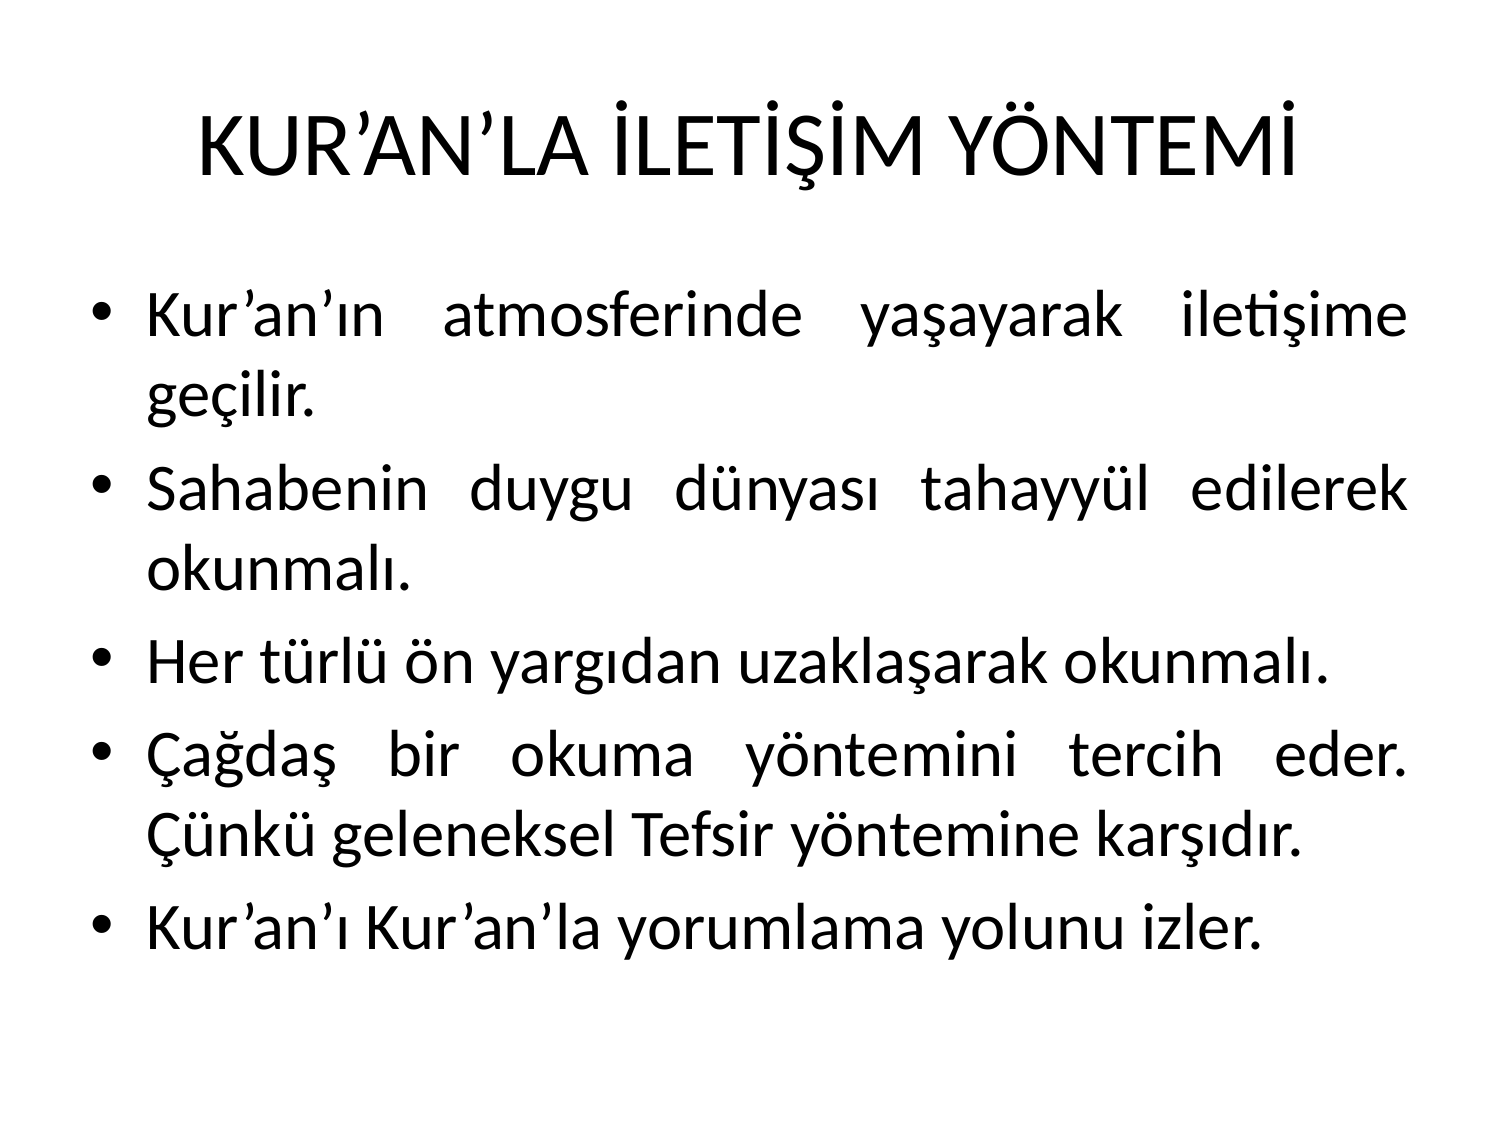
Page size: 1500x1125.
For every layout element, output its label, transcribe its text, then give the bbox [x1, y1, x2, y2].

list Kur’an’ın atmosferinde yaşayarak iletişime geçilir. Sahabenin duygu dünyası tahayyül edilerek okunmalı. Her türlü ön yargıdan uzaklaşarak okunmalı. Çağdaş bir okuma yöntemini tercih eder. Çünkü geleneksel Tefsir yöntemine karşıdır. Kur’an’ı Kur’an’la yorumlama yolunu izler. [75, 262, 1425, 1005]
title KUR’AN’LA İLETİŞİM YÖNTEMİ [75, 45, 1425, 233]
